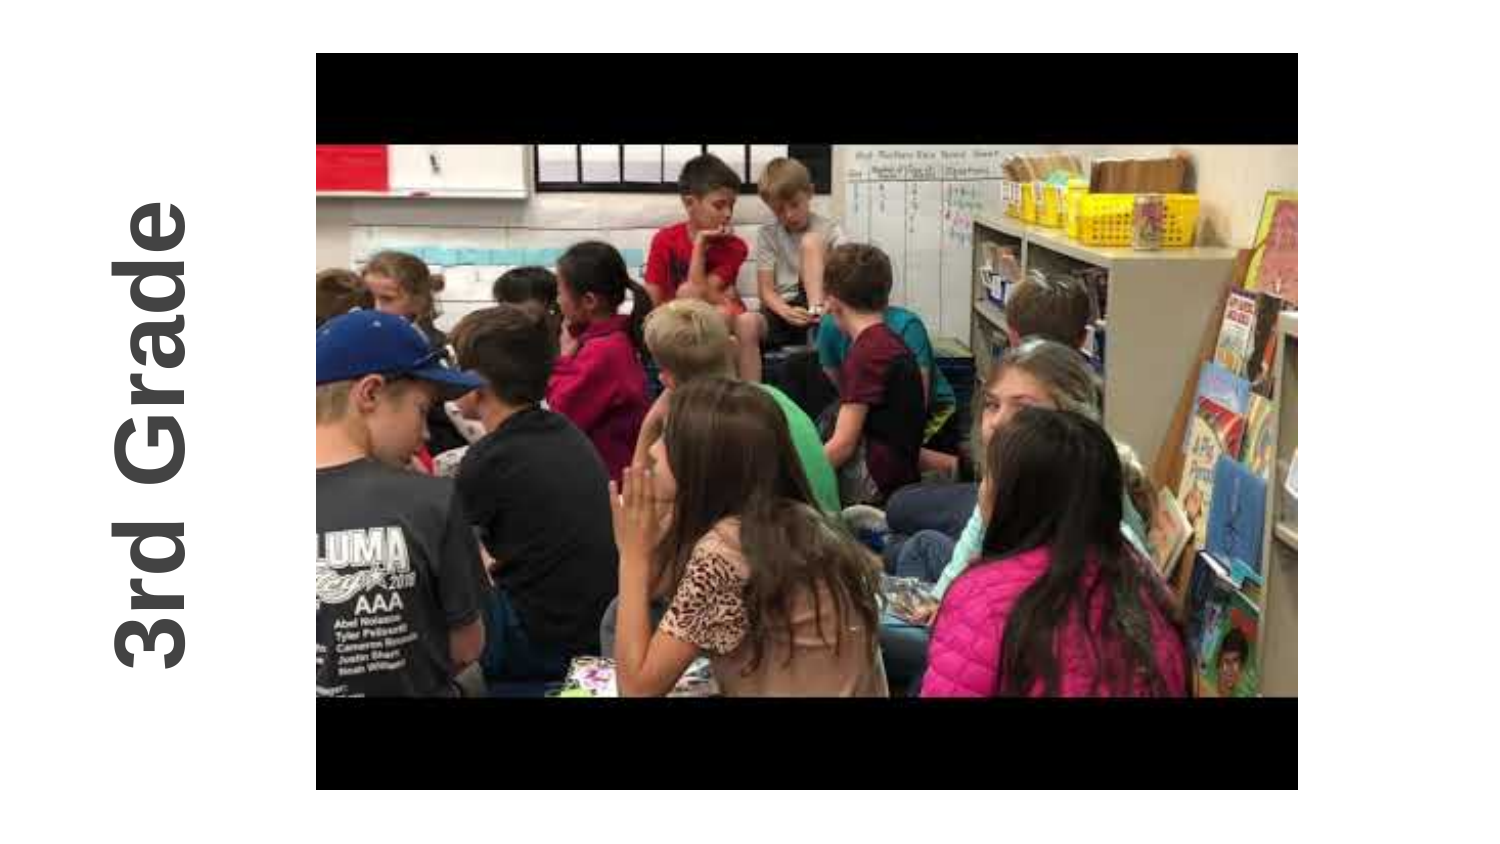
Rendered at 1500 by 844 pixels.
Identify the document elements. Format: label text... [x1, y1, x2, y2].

title 3rd Grade [73, 157, 216, 687]
picture [315, 53, 1298, 791]
